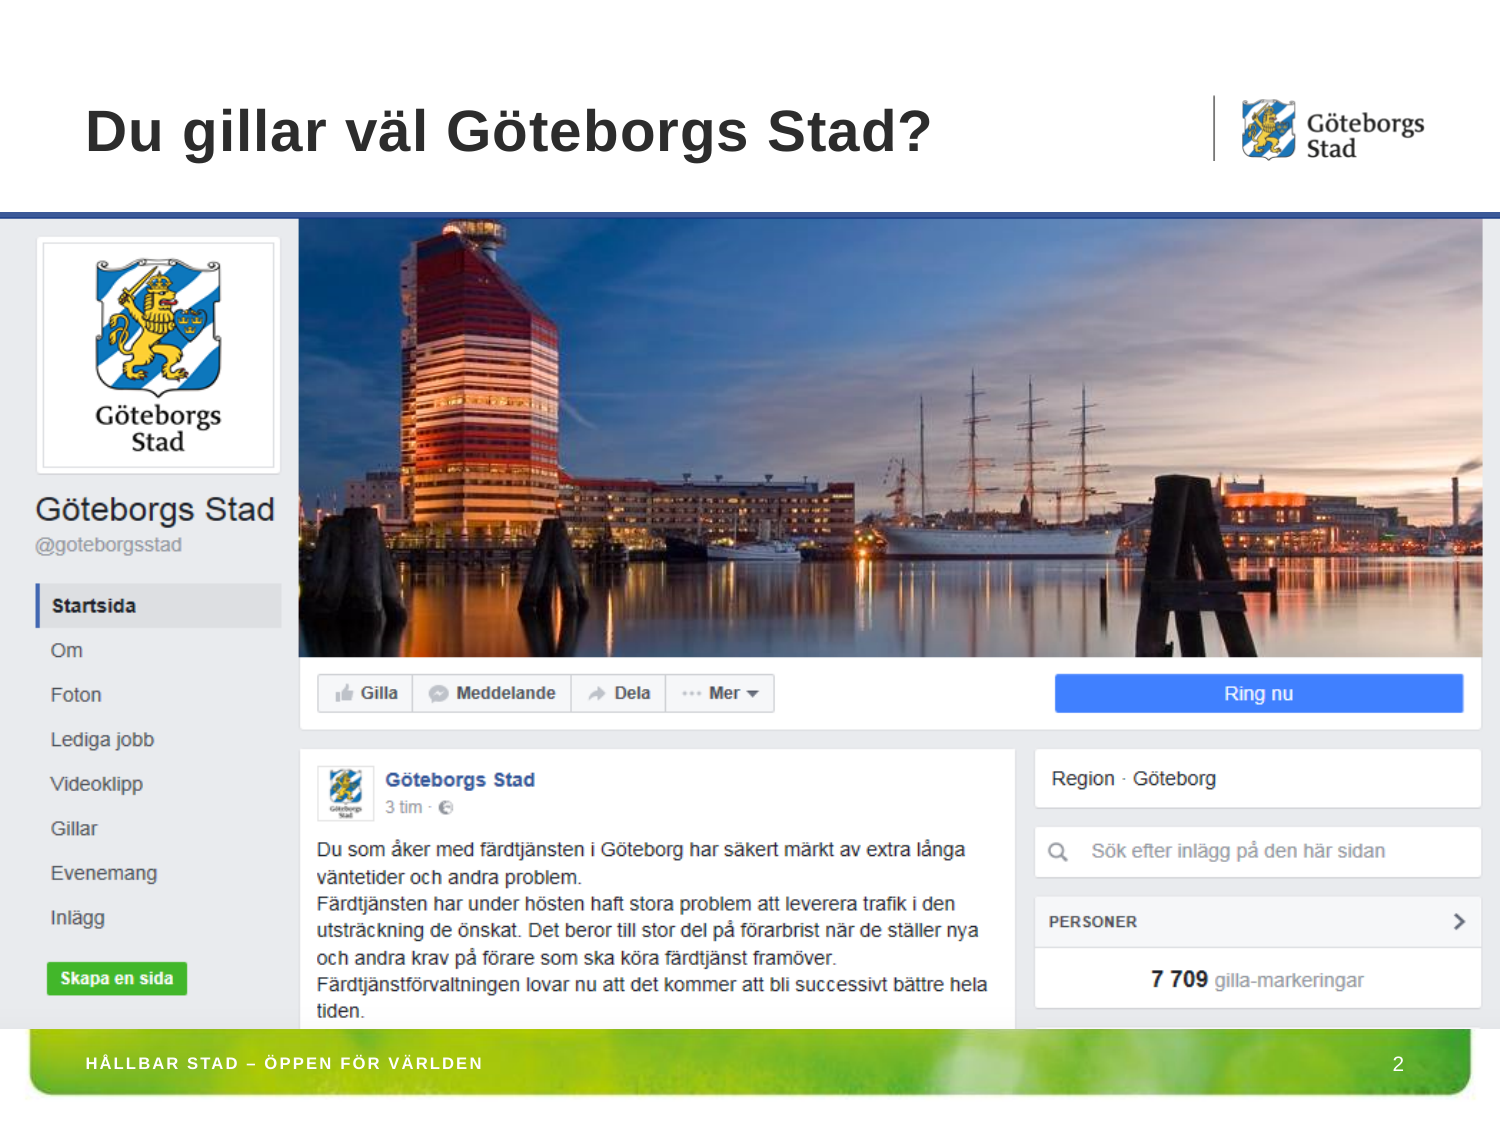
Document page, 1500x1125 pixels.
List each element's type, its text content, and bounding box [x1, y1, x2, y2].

picture [0, 212, 1500, 1125]
slide_number 2 [1361, 1038, 1436, 1097]
picture [1213, 0, 1500, 161]
footer HÅLLBAR STAD – ÖPPEN FÖR VÄRLDEN [85, 1038, 561, 1097]
title Du gillar väl Göteborgs Stad? [85, 78, 1192, 192]
